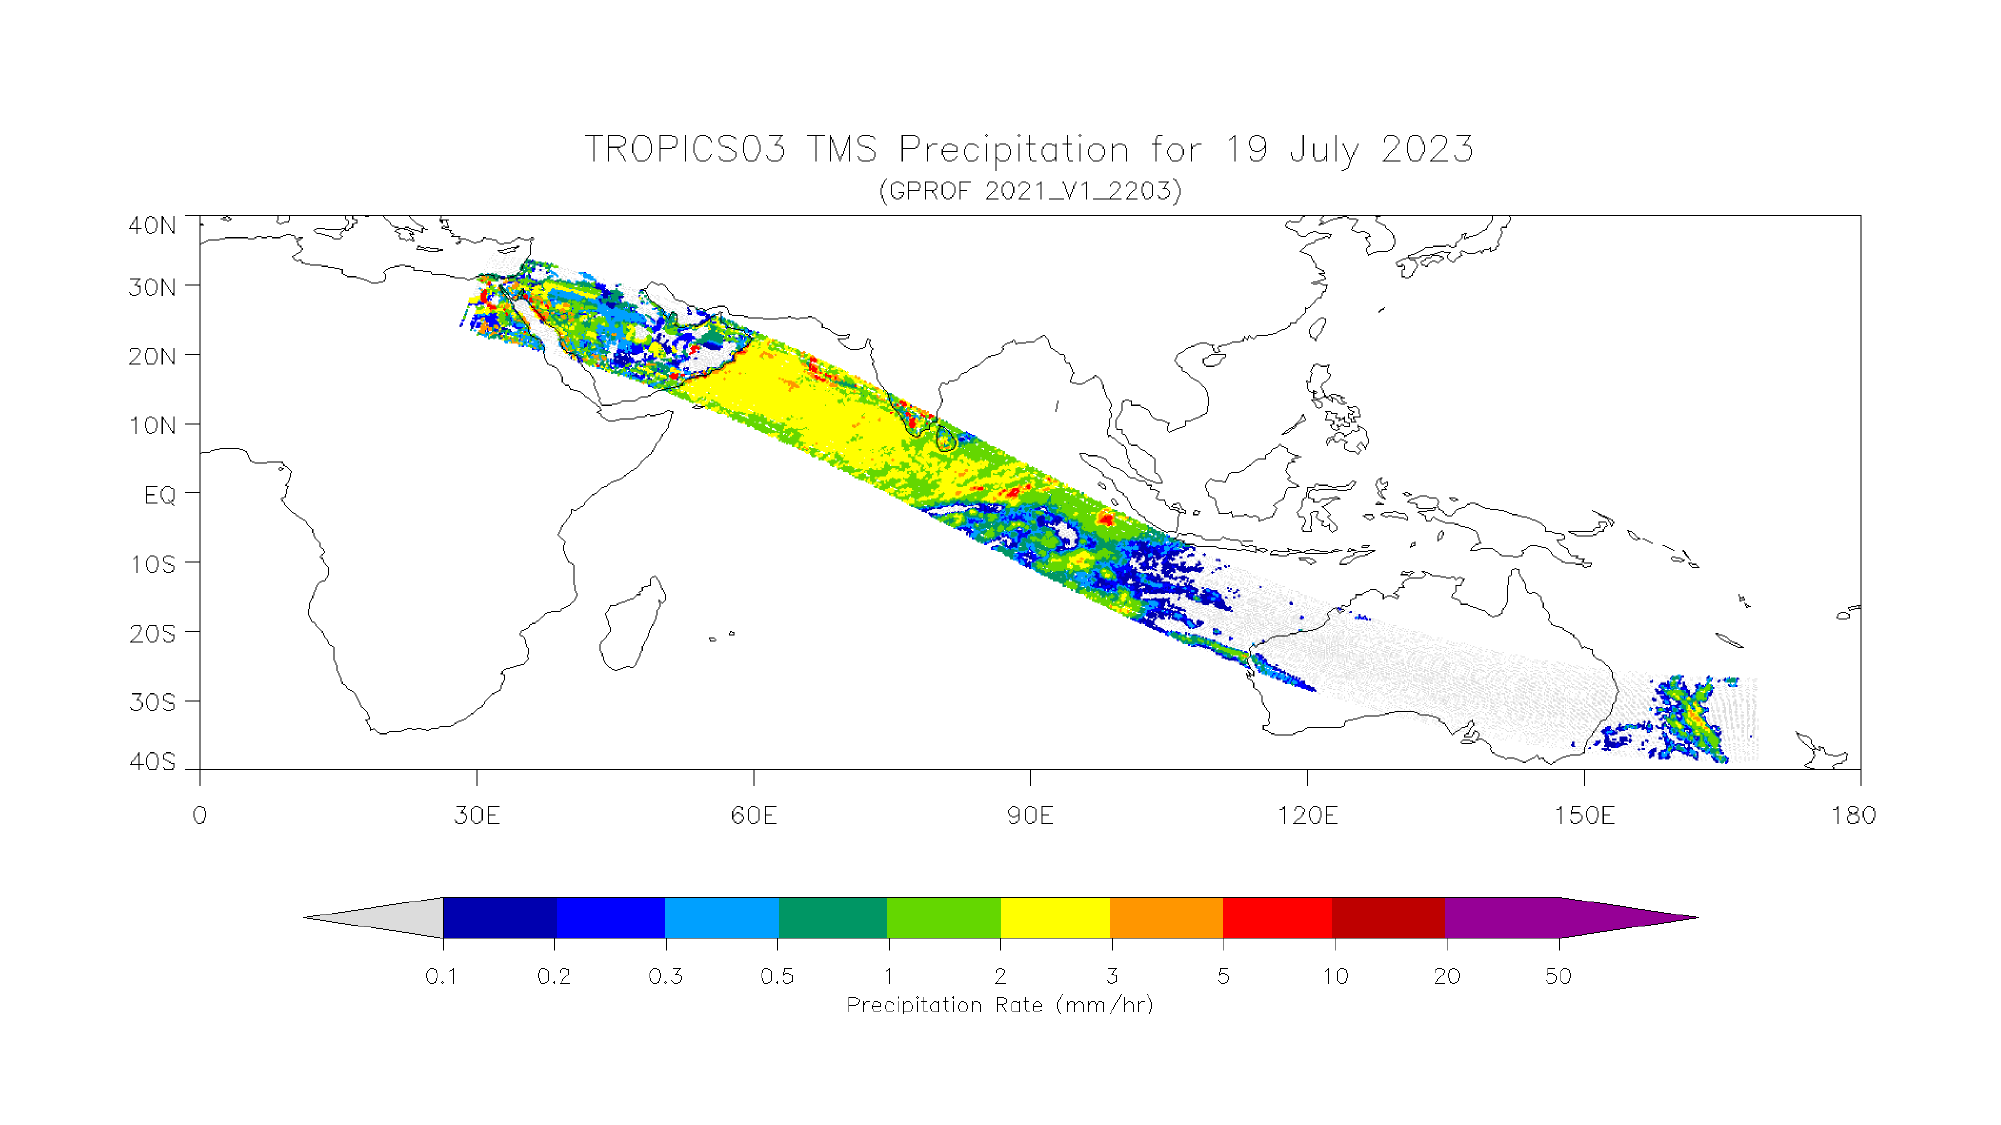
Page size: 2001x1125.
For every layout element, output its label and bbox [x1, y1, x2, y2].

picture [122, 111, 1878, 831]
picture [215, 888, 1731, 1014]
